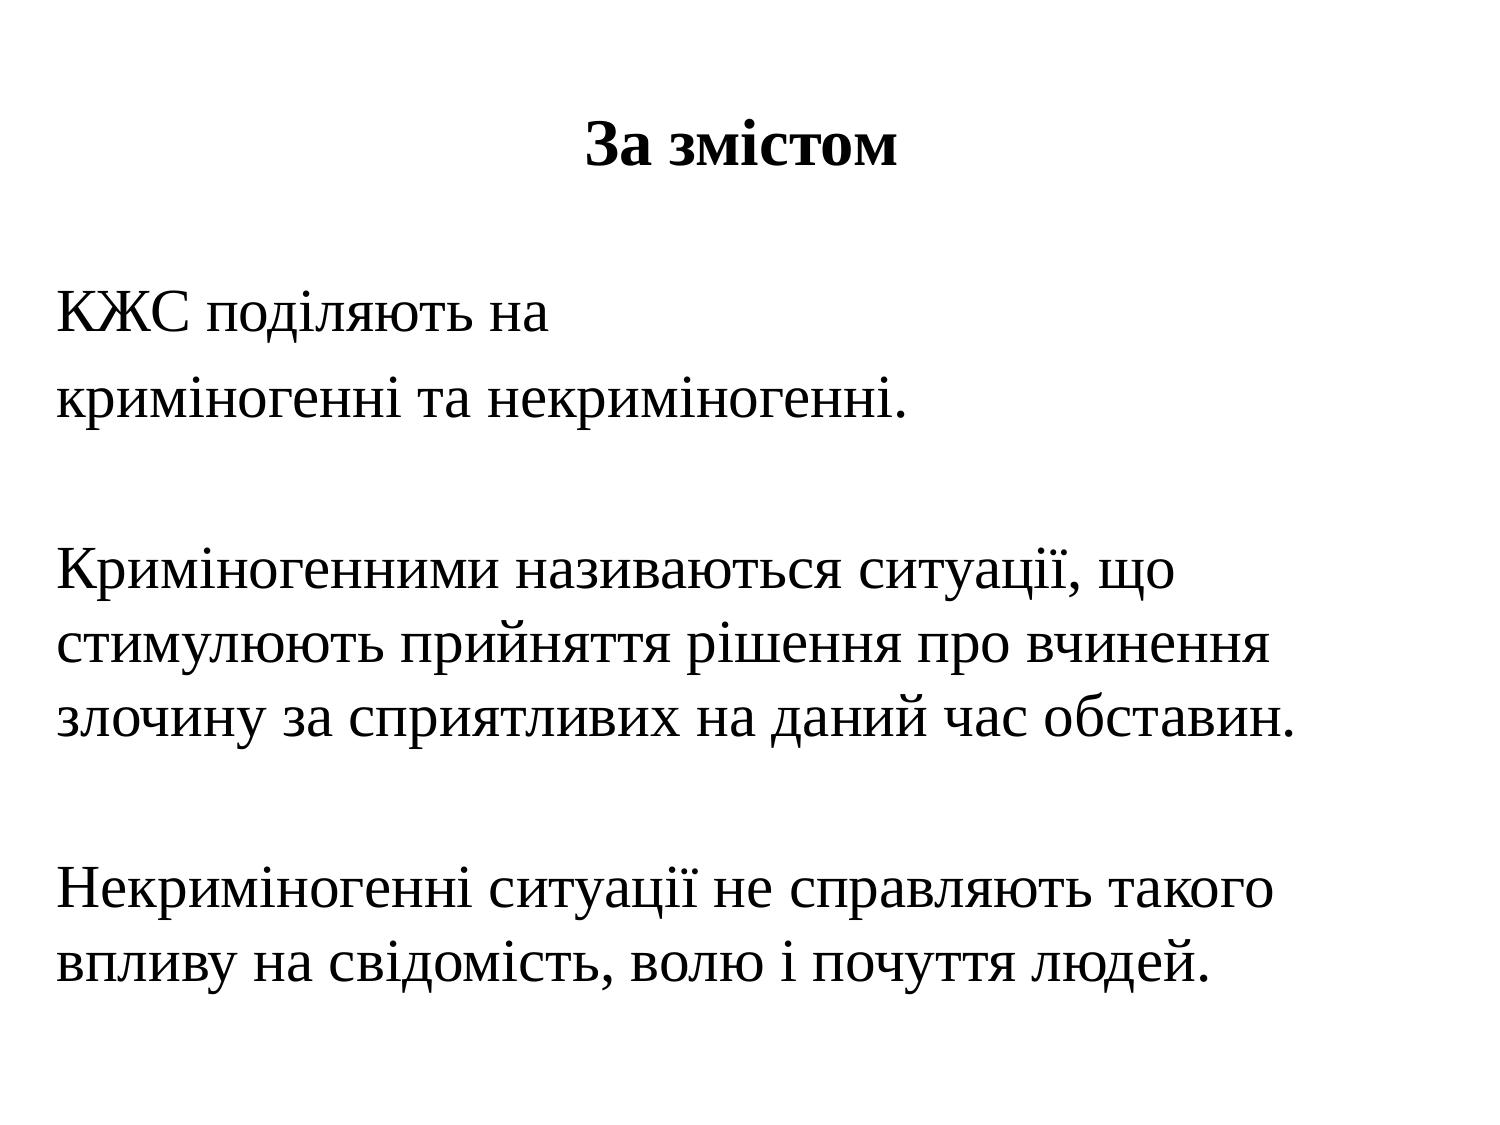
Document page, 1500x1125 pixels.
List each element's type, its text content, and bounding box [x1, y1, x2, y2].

list КЖС поділяють на криміногенні та некриміногенні. Криміногенними називаються ситуації, що стимулюють прийняття рішення про вчинення злочину за сприятливих на даний час обставин. Некриміногенні ситуації не справляють такого впливу на свідомість, волю і почуття людей. [41, 262, 1459, 1005]
title За змістом [75, 45, 1425, 233]
